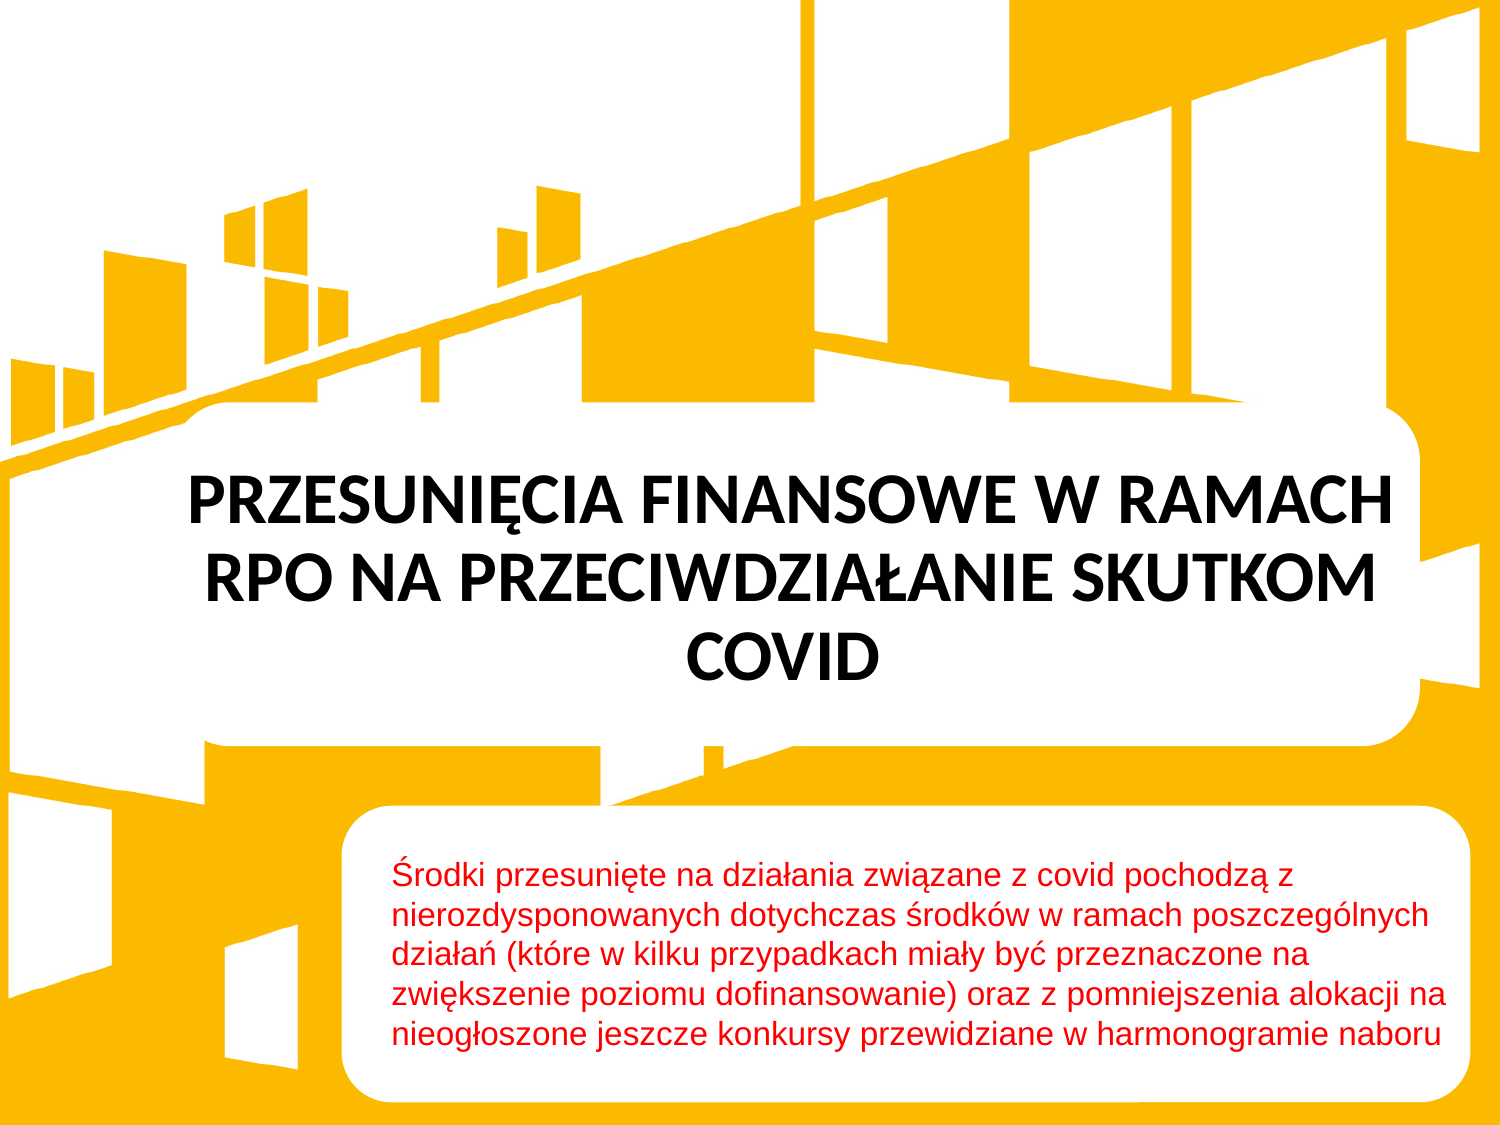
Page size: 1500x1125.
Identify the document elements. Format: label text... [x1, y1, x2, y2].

picture [0, 0, 1500, 1125]
text_box Wstępna propozycja kierunków zmian do RPO WK-P 2014-2020 do negocjacji z IK UP i KE: [172, 402, 1420, 452]
text_box Środki przesunięte na działania związane z covid pochodzą z nierozdysponowanych dotychczas środków w ramach poszczególnych działań (które w kilku przypadkach miały być przeznaczone na zwiększenie poziomu dofinansowanie) oraz z pomniejszenia alokacji na nieogłoszone jeszcze konkursy przewidziane w harmonogramie naboru [376, 845, 1470, 1100]
text_box Wstępna propozycja kierunków zmian do RPO WK-P 2014-2020 do negocjacji z IK UP i KE: [341, 805, 1470, 1103]
list PRZESUNIĘCIA FINANSOWE W RAMACH RPO NA PRZECIWDZIAŁANIE SKUTKOM COVID [144, 452, 1439, 790]
